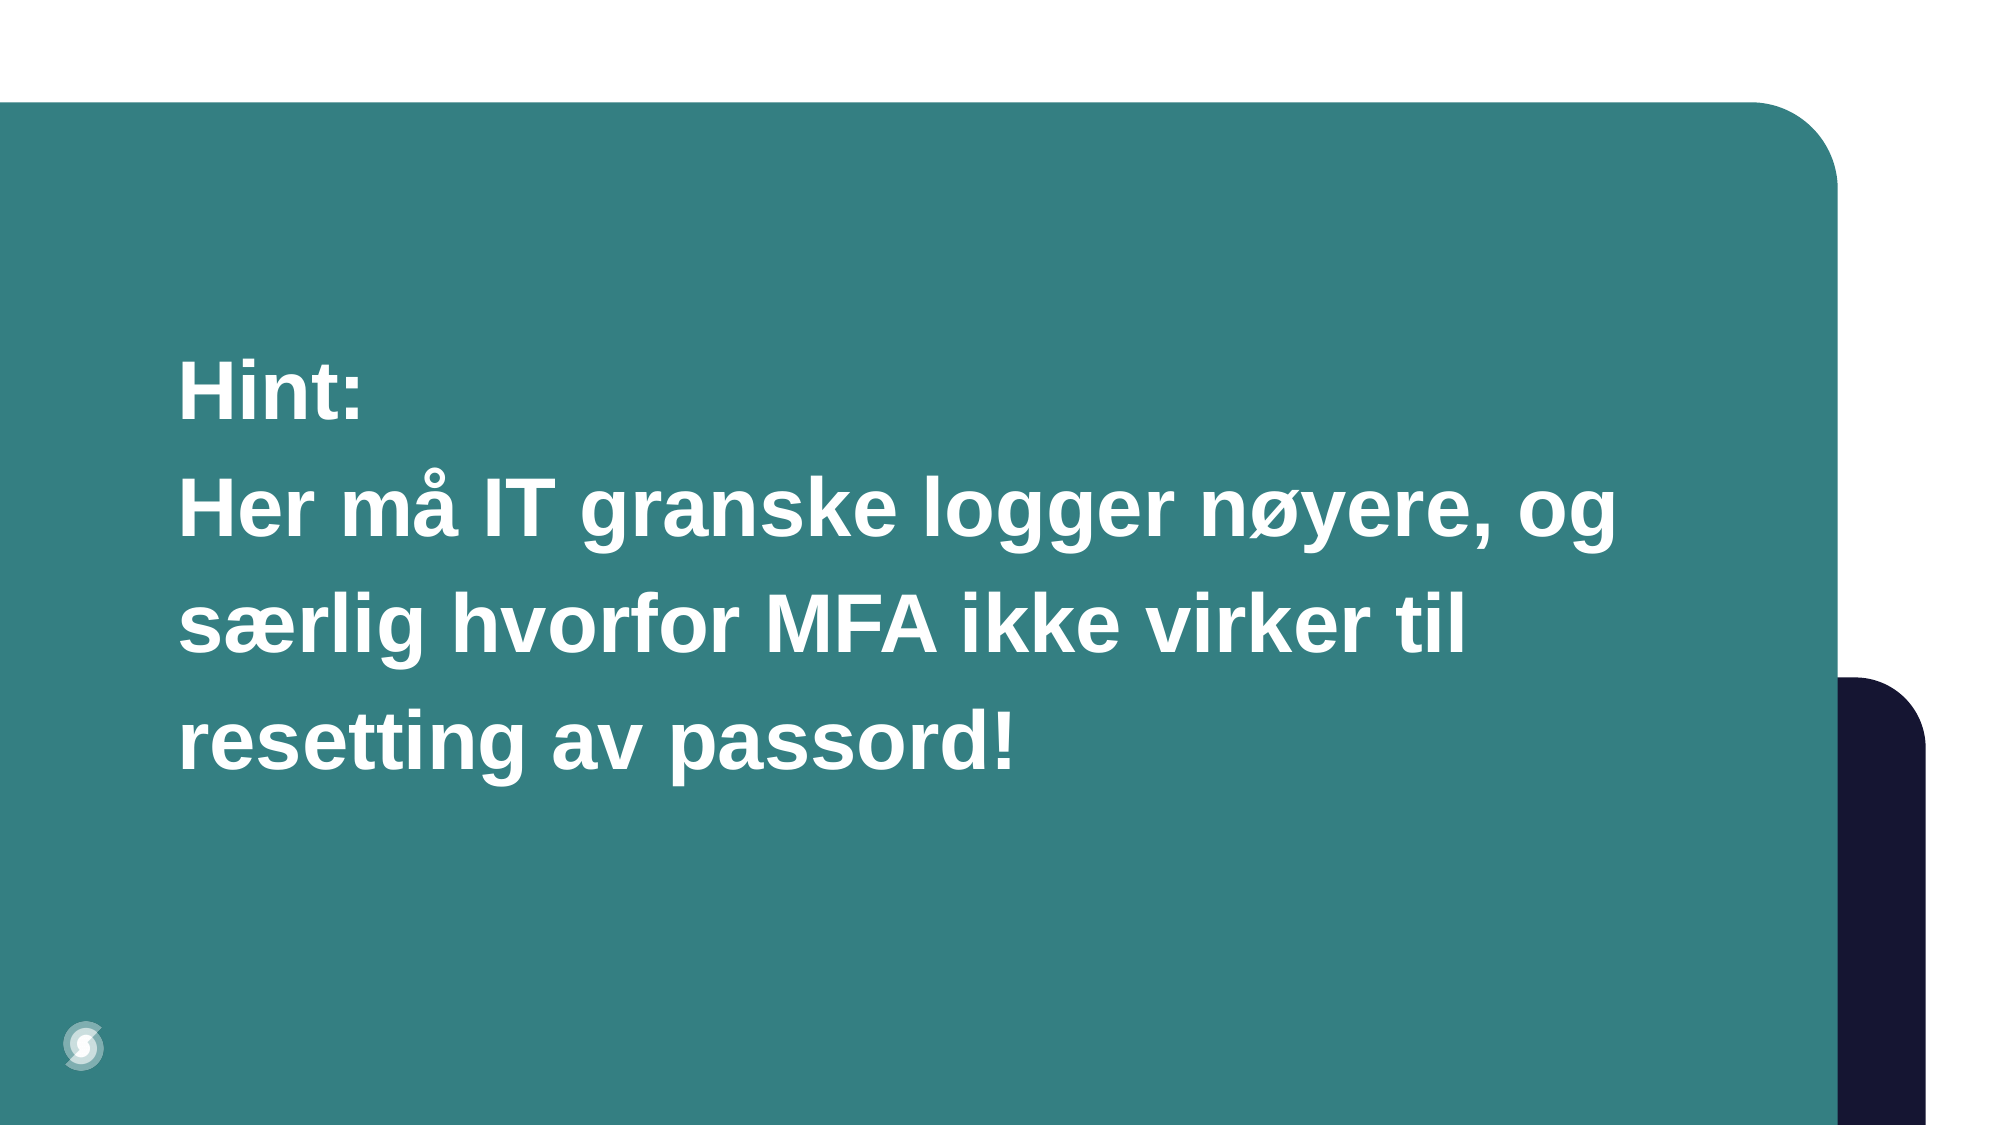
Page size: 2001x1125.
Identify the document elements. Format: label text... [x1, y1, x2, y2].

title Hint: Her må IT granske logger nøyere, og særlig hvorfor MFA ikke virker til resetting av passord! [162, 173, 1684, 932]
picture [63, 1021, 104, 1071]
